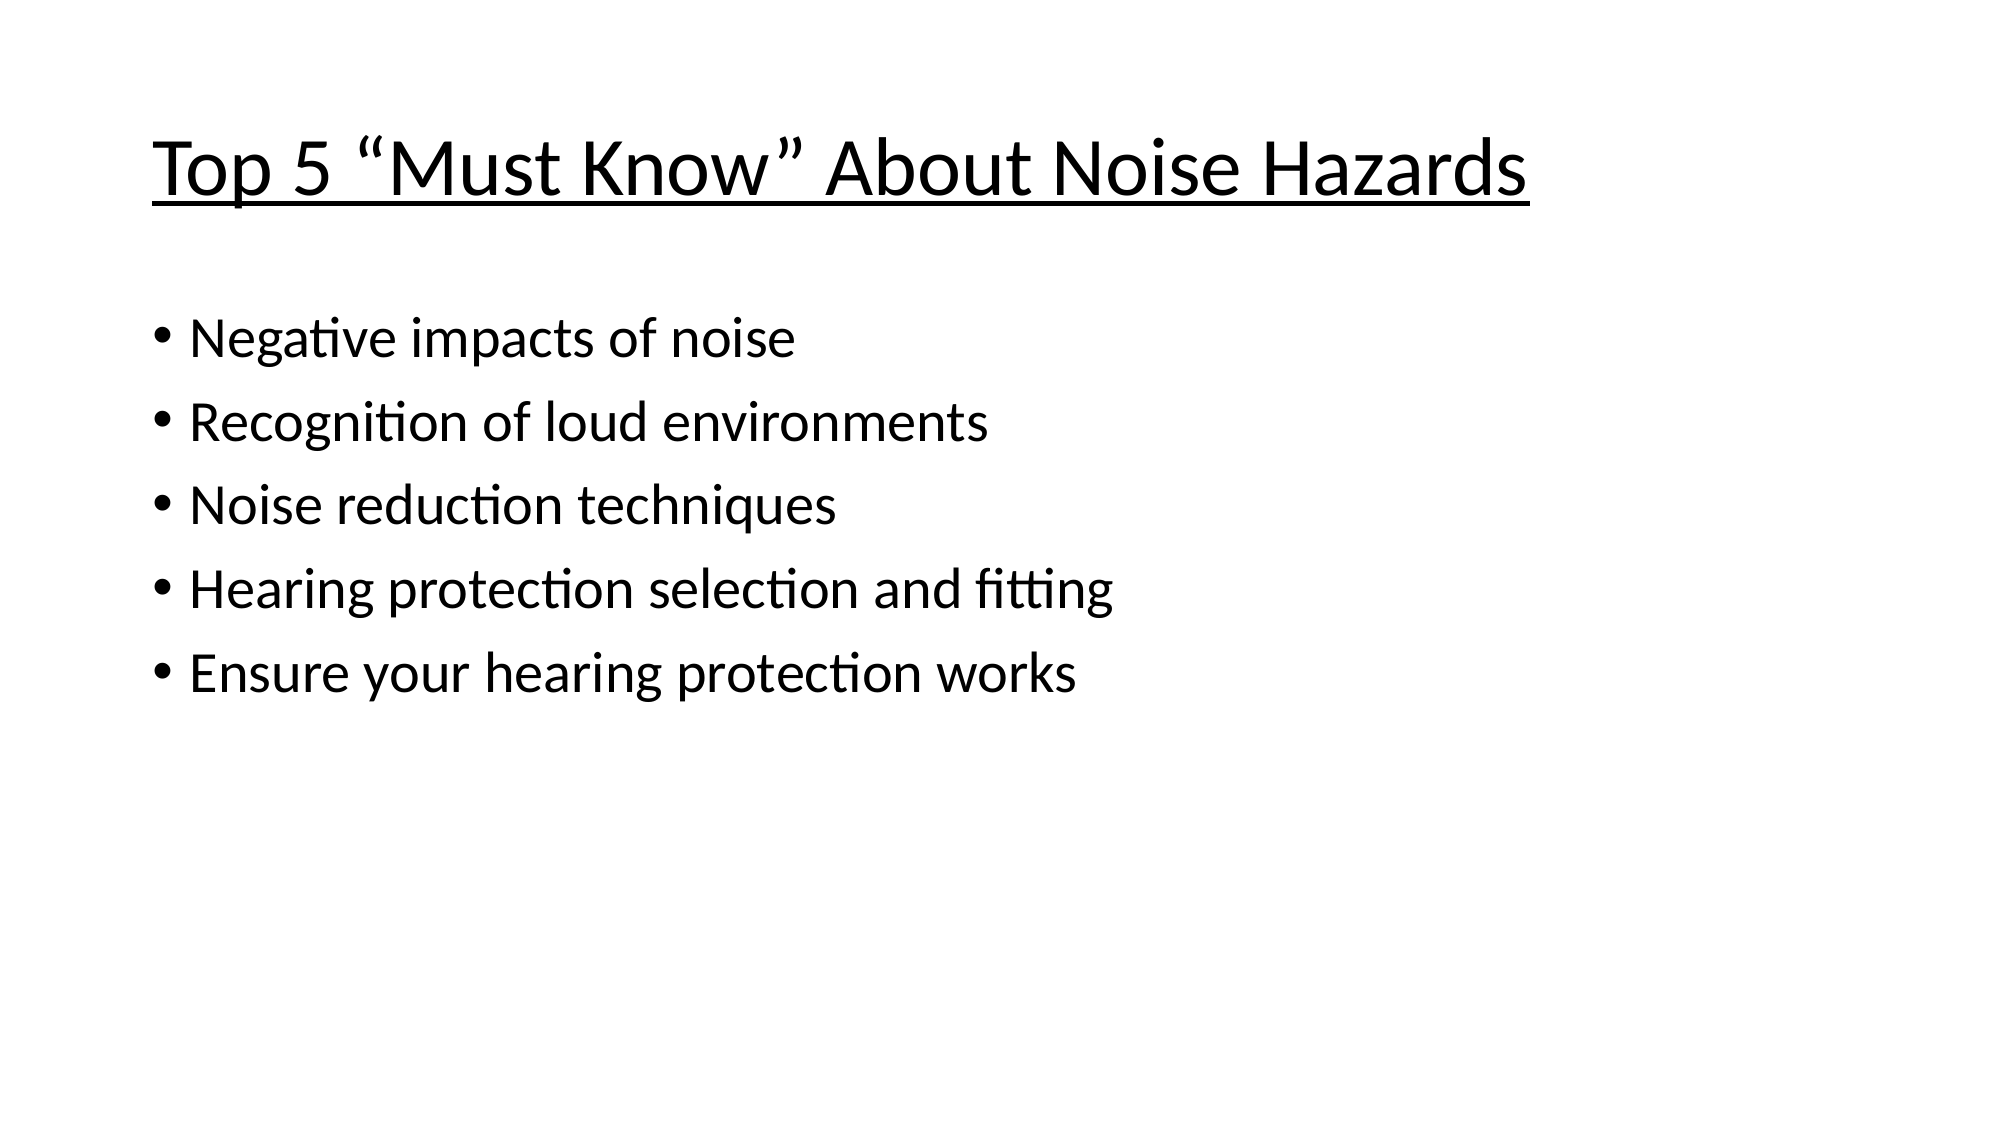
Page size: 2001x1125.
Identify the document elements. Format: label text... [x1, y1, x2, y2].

title Top 5 “Must Know” About Noise Hazards [137, 59, 1863, 278]
list Negative impacts of noise Recognition of loud environments Noise reduction techniques Hearing protection selection and fitting Ensure your hearing protection works [137, 299, 1863, 1014]
